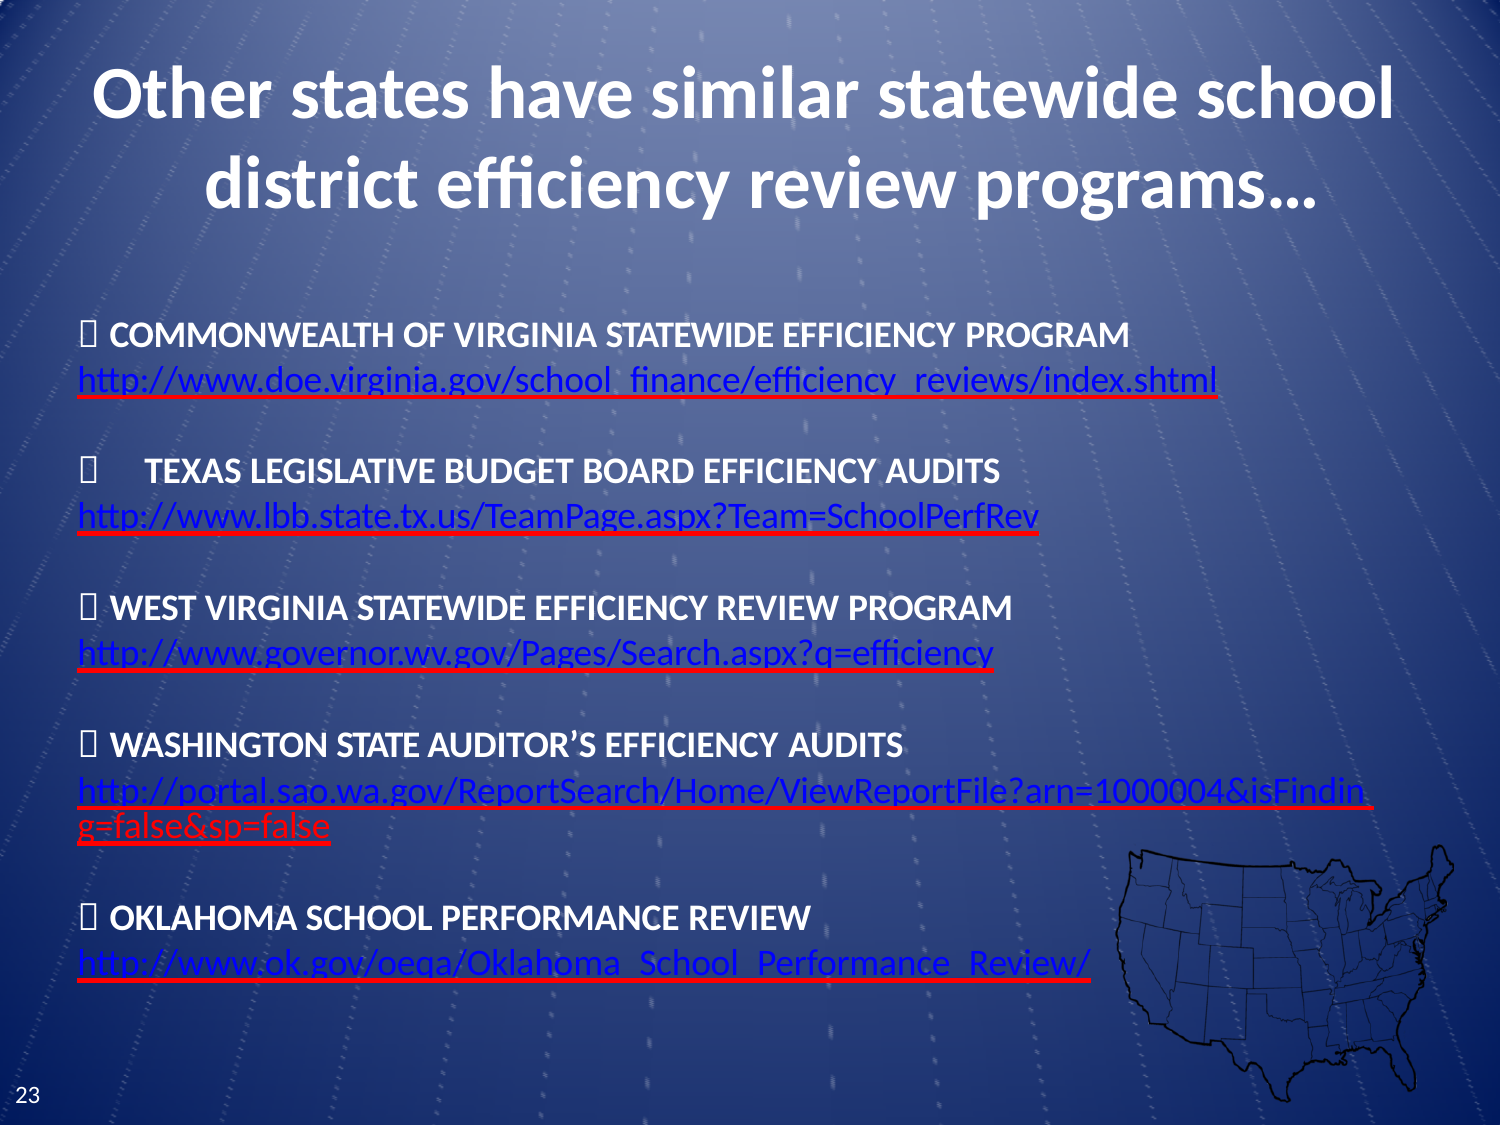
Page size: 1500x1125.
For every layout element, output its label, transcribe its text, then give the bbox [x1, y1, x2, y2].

text_box  COMMONWEALTH OF VIRGINIA STATEWIDE EFFICIENCY PROGRAM http://www.doe.virginia.gov/school_finance/efficiency_reviews/index.shtml  TEXAS LEGISLATIVE BUDGET BOARD EFFICIENCY AUDITS http://www.lbb.state.tx.us/TeamPage.aspx?Team=SchoolPerfRev  WEST VIRGINIA STATEWIDE EFFICIENCY REVIEW PROGRAM http://www.governor.wv.gov/Pages/Search.aspx?q=efficiency  WASHINGTON STATE AUDITOR’S EFFICIENCY AUDITS http://portal.sao.wa.gov/ReportSearch/Home/ViewReportFile?arn=1000004&isFindin g=false&sp=false  OKLAHOMA SCHOOL PERFORMANCE REVIEW http://www.ok.gov/oeqa/Oklahoma_School_Performance_Review/ [75, 307, 1387, 984]
picture [0, 0, 1500, 1125]
slide_number 17 [10, 1082, 45, 1125]
title Other states have similar statewide school district efficiency review programs… [90, 41, 1410, 232]
text_box [1112, 837, 1455, 1108]
